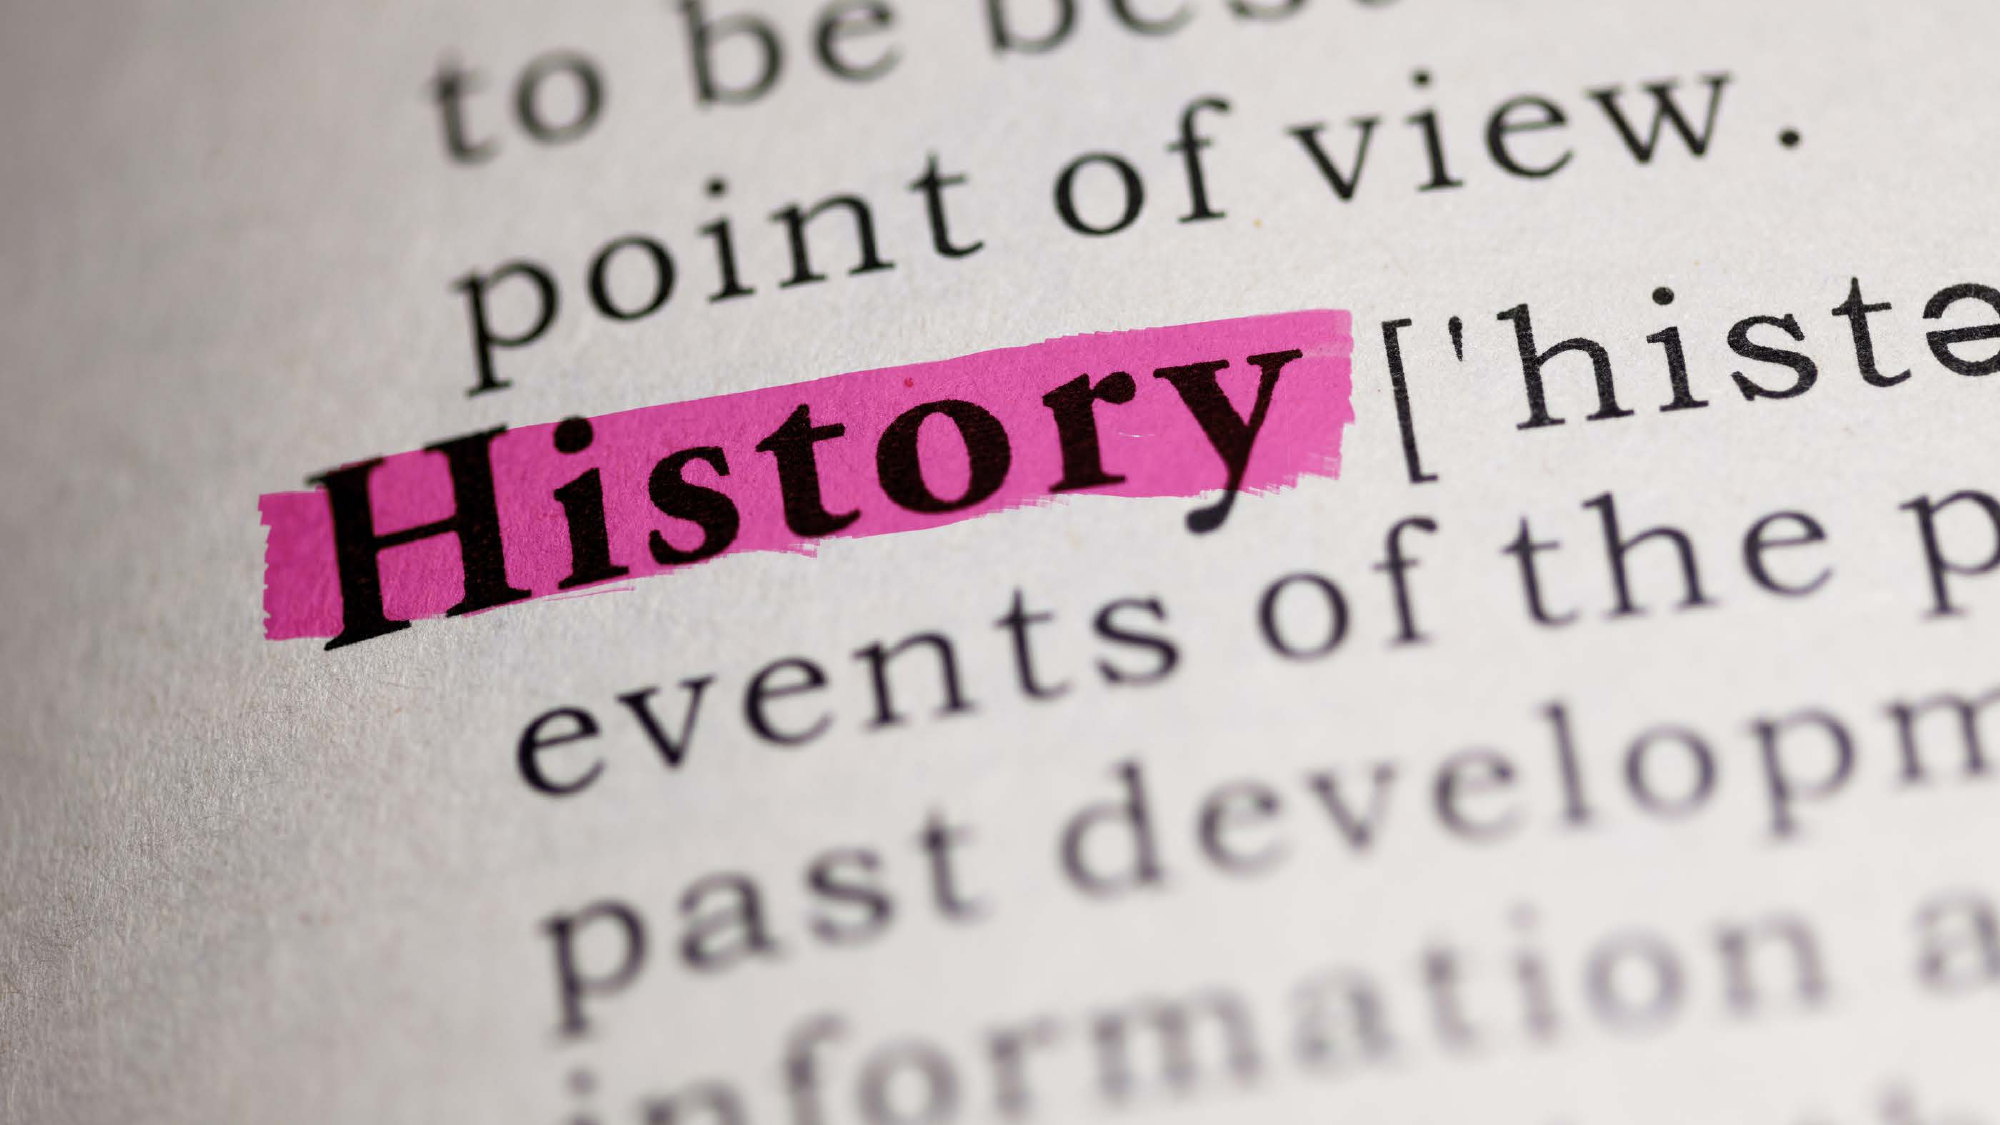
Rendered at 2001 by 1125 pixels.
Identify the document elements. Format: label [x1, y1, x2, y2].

list [0, 0, 2000, 1125]
